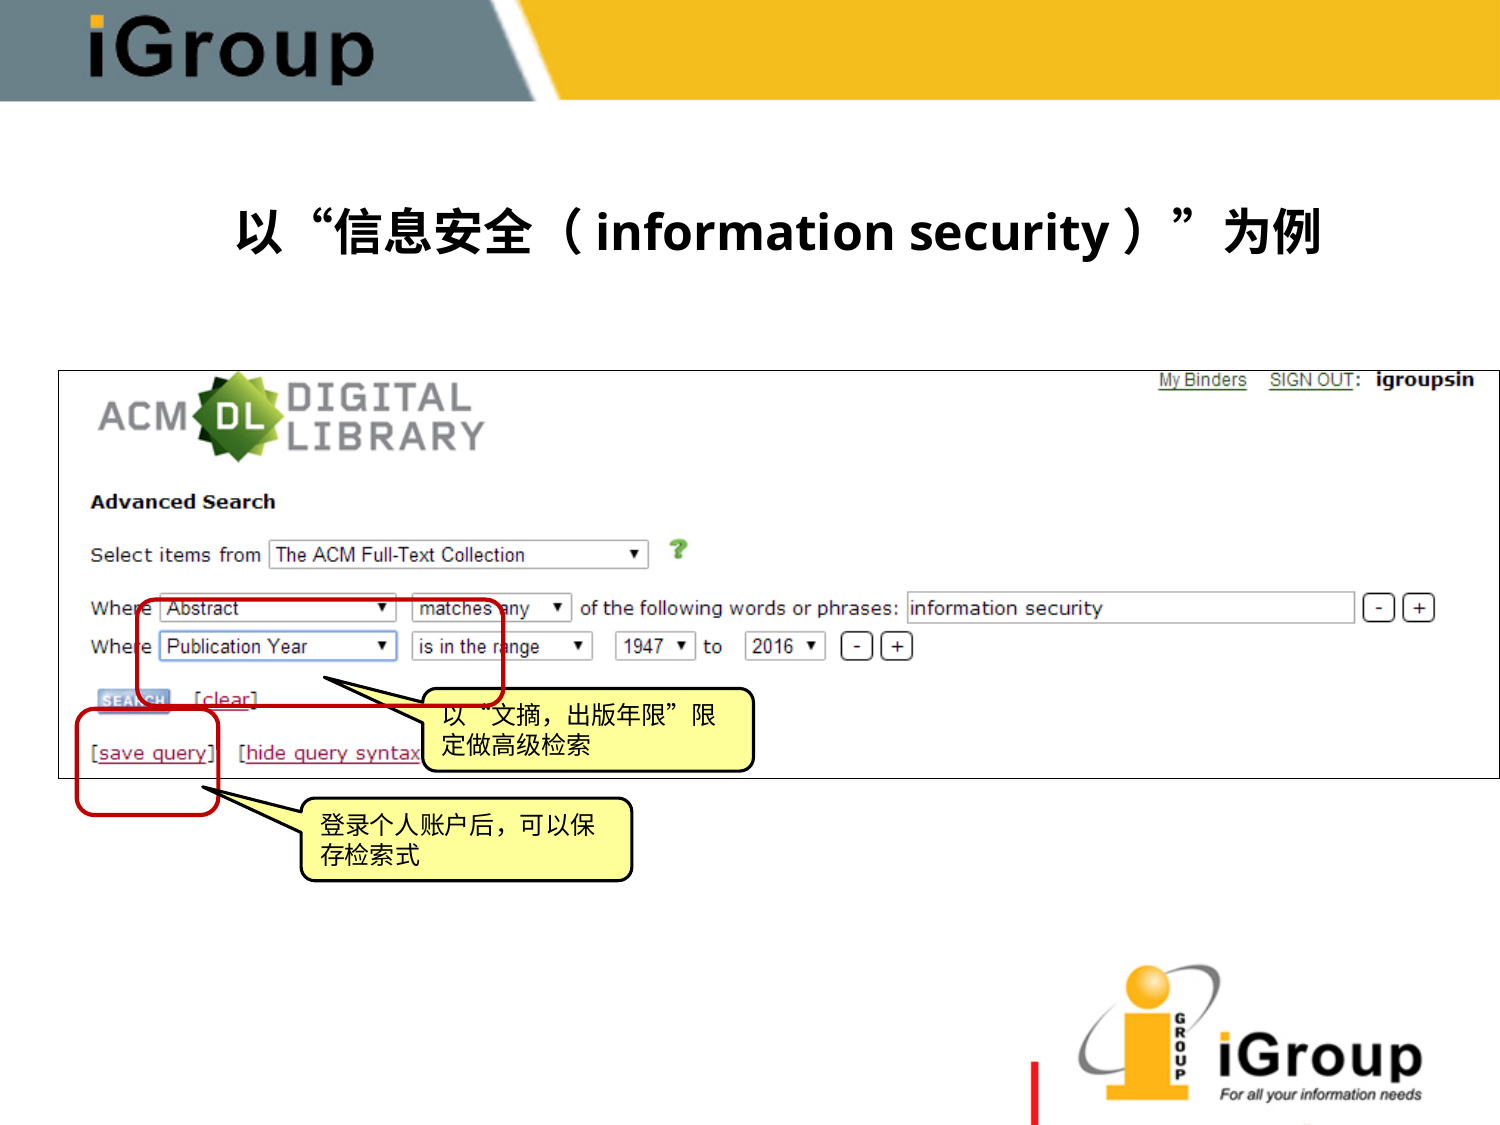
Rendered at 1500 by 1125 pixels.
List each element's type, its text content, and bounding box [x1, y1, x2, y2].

text_box [74, 788, 221, 818]
text_box 登录个人账户后，可以保存检索式 [205, 788, 632, 881]
text_box 以“信息安全（information security）”为例 [218, 192, 1388, 268]
picture [0, 0, 1500, 1125]
